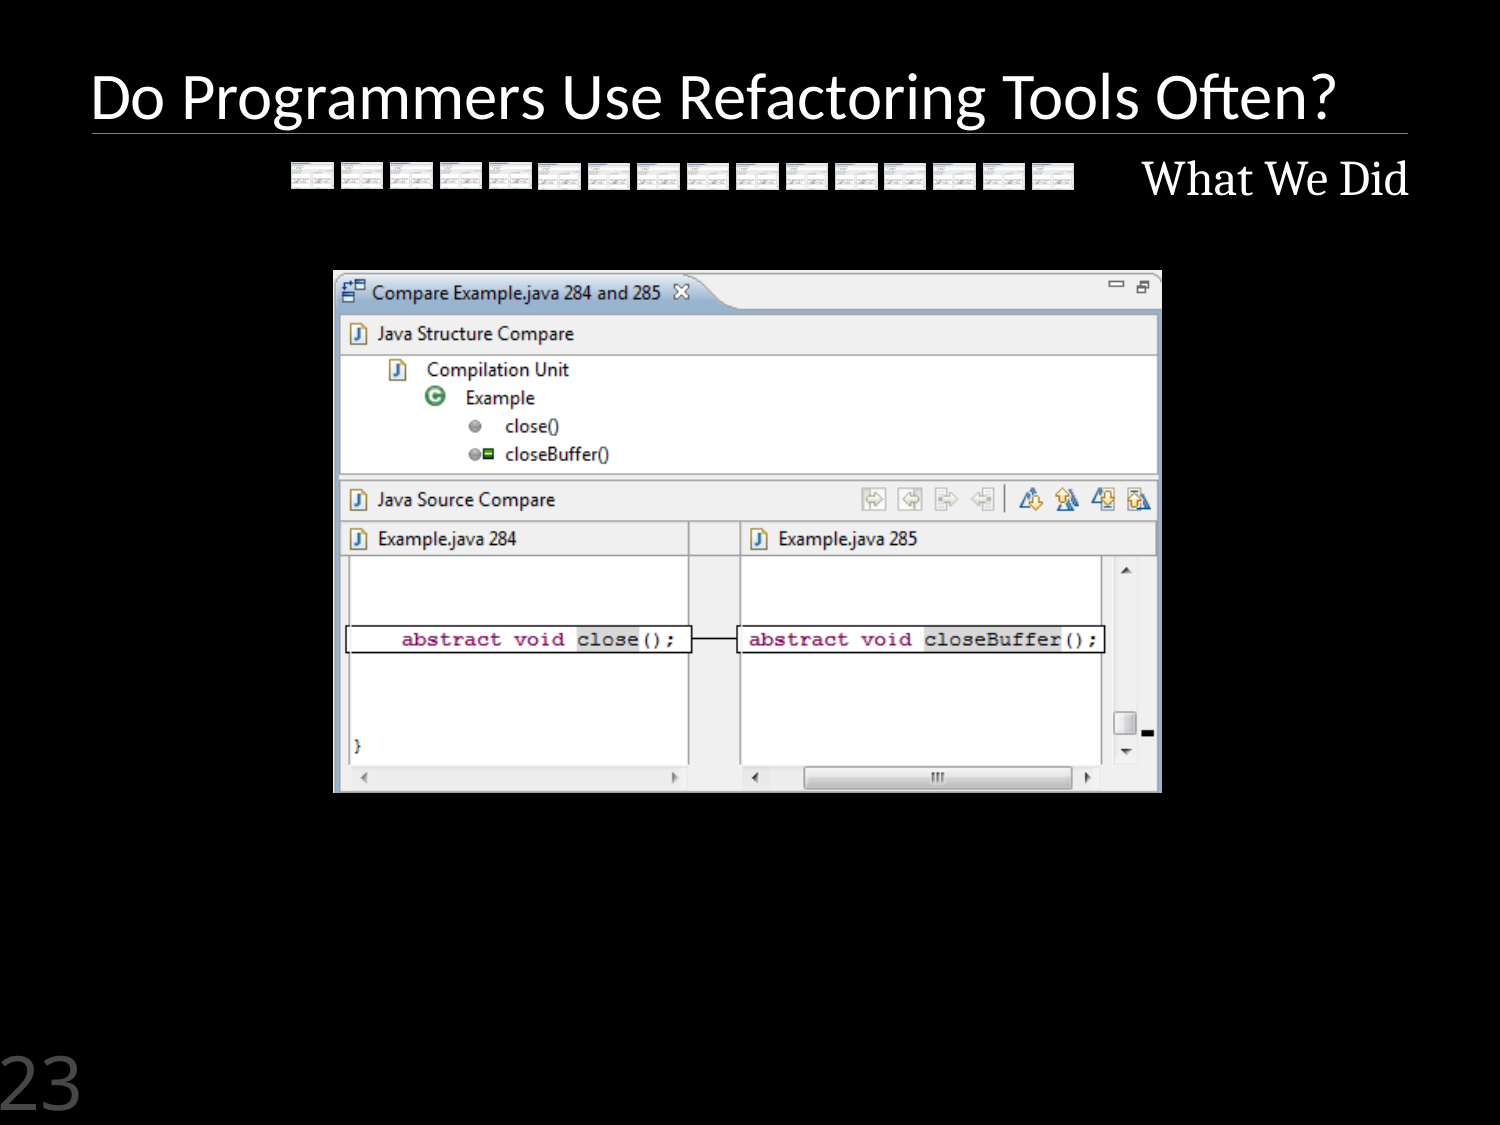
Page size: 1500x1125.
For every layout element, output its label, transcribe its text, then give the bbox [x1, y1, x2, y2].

title Do Programmers Use Refactoring Tools Often? [74, 44, 1426, 137]
slide_number 23 [0, 1059, 348, 1125]
list What We Did [74, 137, 1426, 226]
picture [332, 270, 1162, 793]
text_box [291, 162, 1075, 191]
